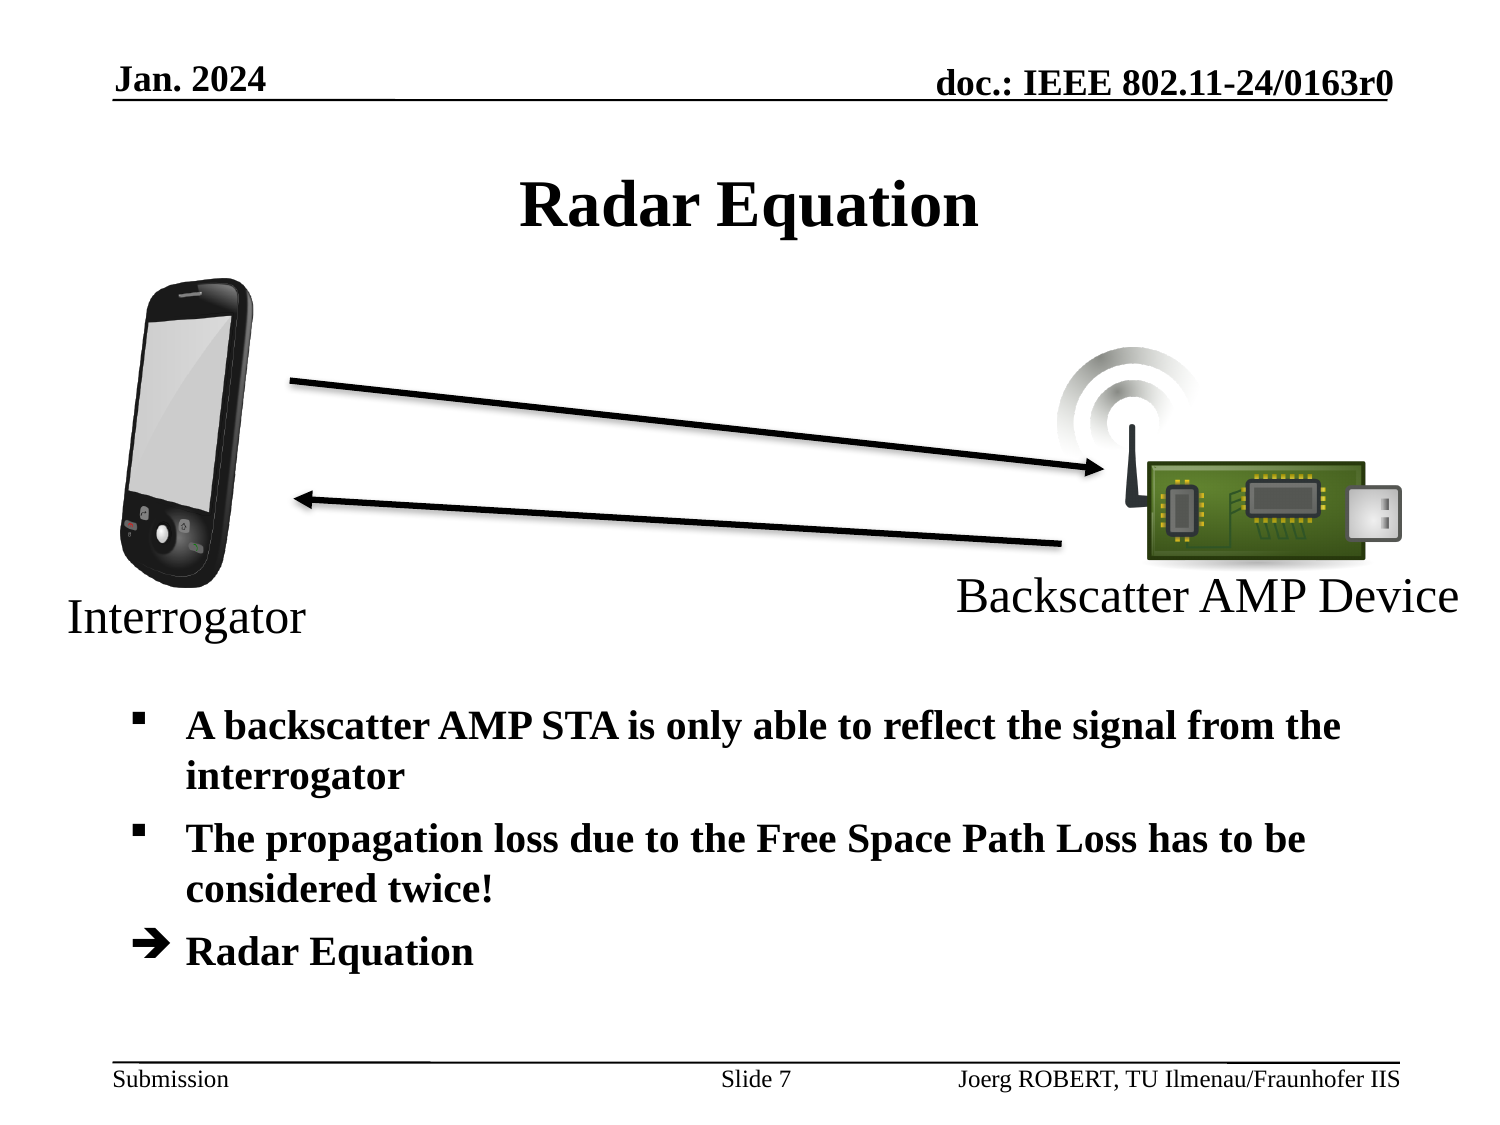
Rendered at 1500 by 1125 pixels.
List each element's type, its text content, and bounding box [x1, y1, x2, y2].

slide_number Slide 7 [712, 1061, 800, 1123]
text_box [293, 498, 1062, 545]
text_box Backscatter AMP Device [941, 555, 1476, 630]
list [119, 278, 254, 589]
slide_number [114, 54, 423, 100]
text_box Interrogator [52, 576, 322, 652]
footer Joerg ROBERT, TU Ilmenau/Fraunhofer IIS [878, 1061, 1402, 1093]
picture [1057, 346, 1402, 572]
text_box A backscatter AMP STA is only able to reflect the signal from the interrogator The propagation loss due to the Free Space Path Loss has to be considered twice! Radar Equation [114, 690, 1389, 1031]
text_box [289, 380, 1105, 470]
title Radar Equation [112, 112, 1388, 288]
